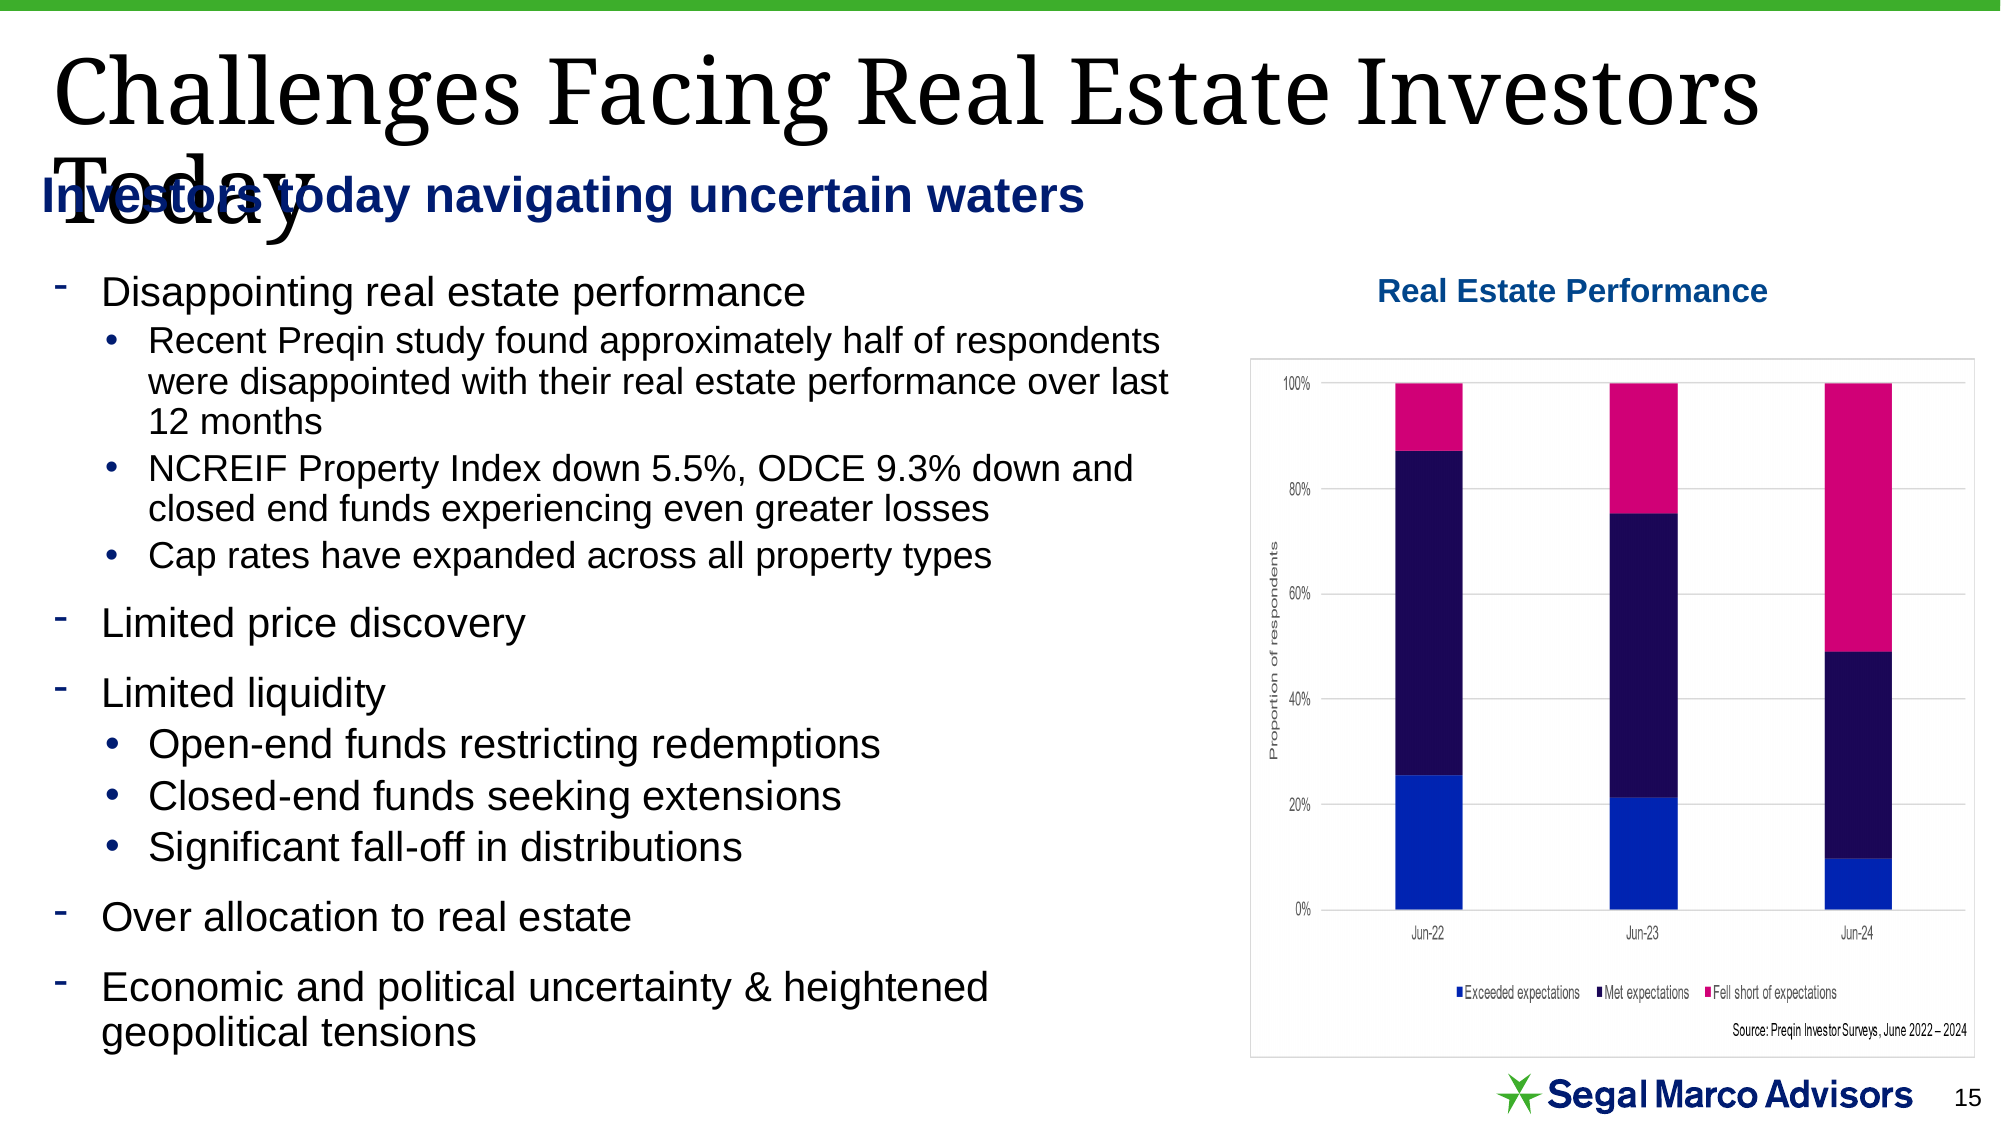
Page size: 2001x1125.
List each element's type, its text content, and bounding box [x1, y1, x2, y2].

text_box Investors today navigating uncertain waters [12, 162, 1950, 235]
title Challenges Facing Real Estate Investors Today [37, 37, 1975, 138]
text_box Real Estate Performance [1362, 261, 1800, 317]
list Disappointing real estate performance Recent Preqin study found approximately half of respondents were disappointed with their real estate performance over last 12 months NCREIF Property Index down 5.5%, ODCE 9.3% down and closed end funds experiencing even greater losses Cap rates have expanded across all property types Limited price discovery Limited liquidity Open-end funds restricting redemptions Closed-end funds seeking extensions Significant fall-off in distributions Over allocation to real estate Economic and political uncertainty & heightened geopolitical tensions [38, 262, 1200, 1125]
picture [1249, 358, 1976, 1058]
